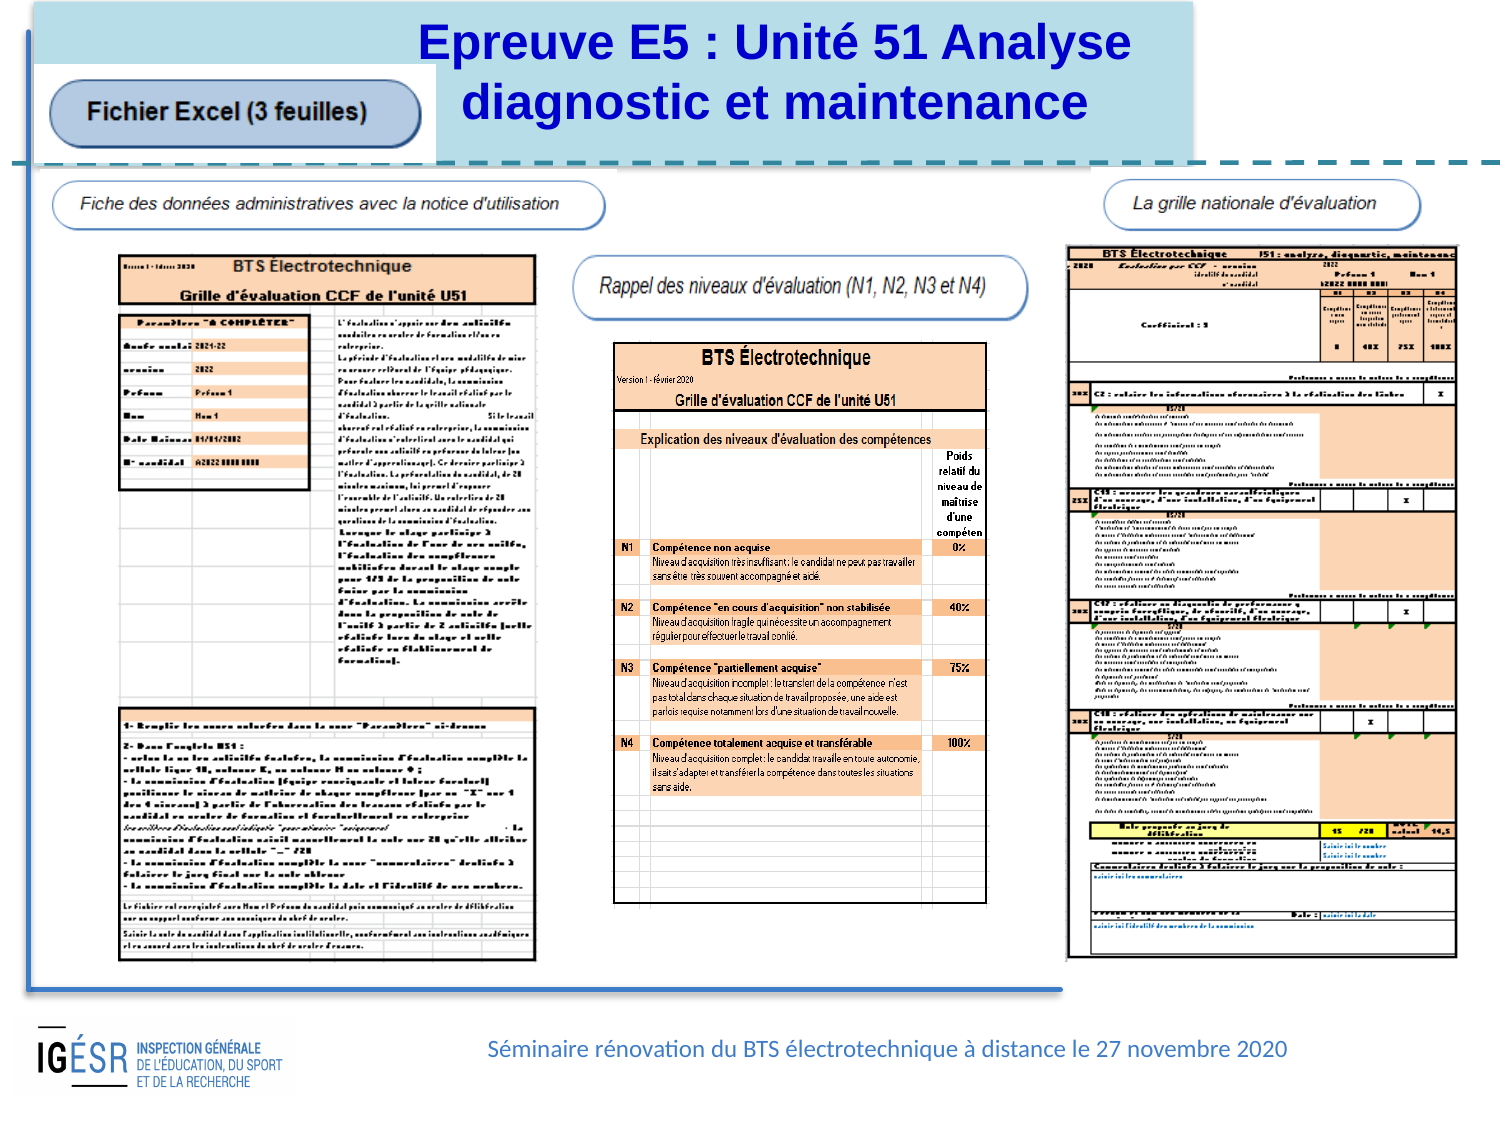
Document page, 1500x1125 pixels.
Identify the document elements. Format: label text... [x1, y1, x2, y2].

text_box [1064, 167, 1460, 962]
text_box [39, 169, 617, 963]
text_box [621, 240, 1040, 910]
picture [33, 63, 436, 163]
title Epreuve E5 : Unité 51 Analyse diagnostic et maintenance [31, 0, 1196, 160]
picture [12, 1014, 296, 1096]
